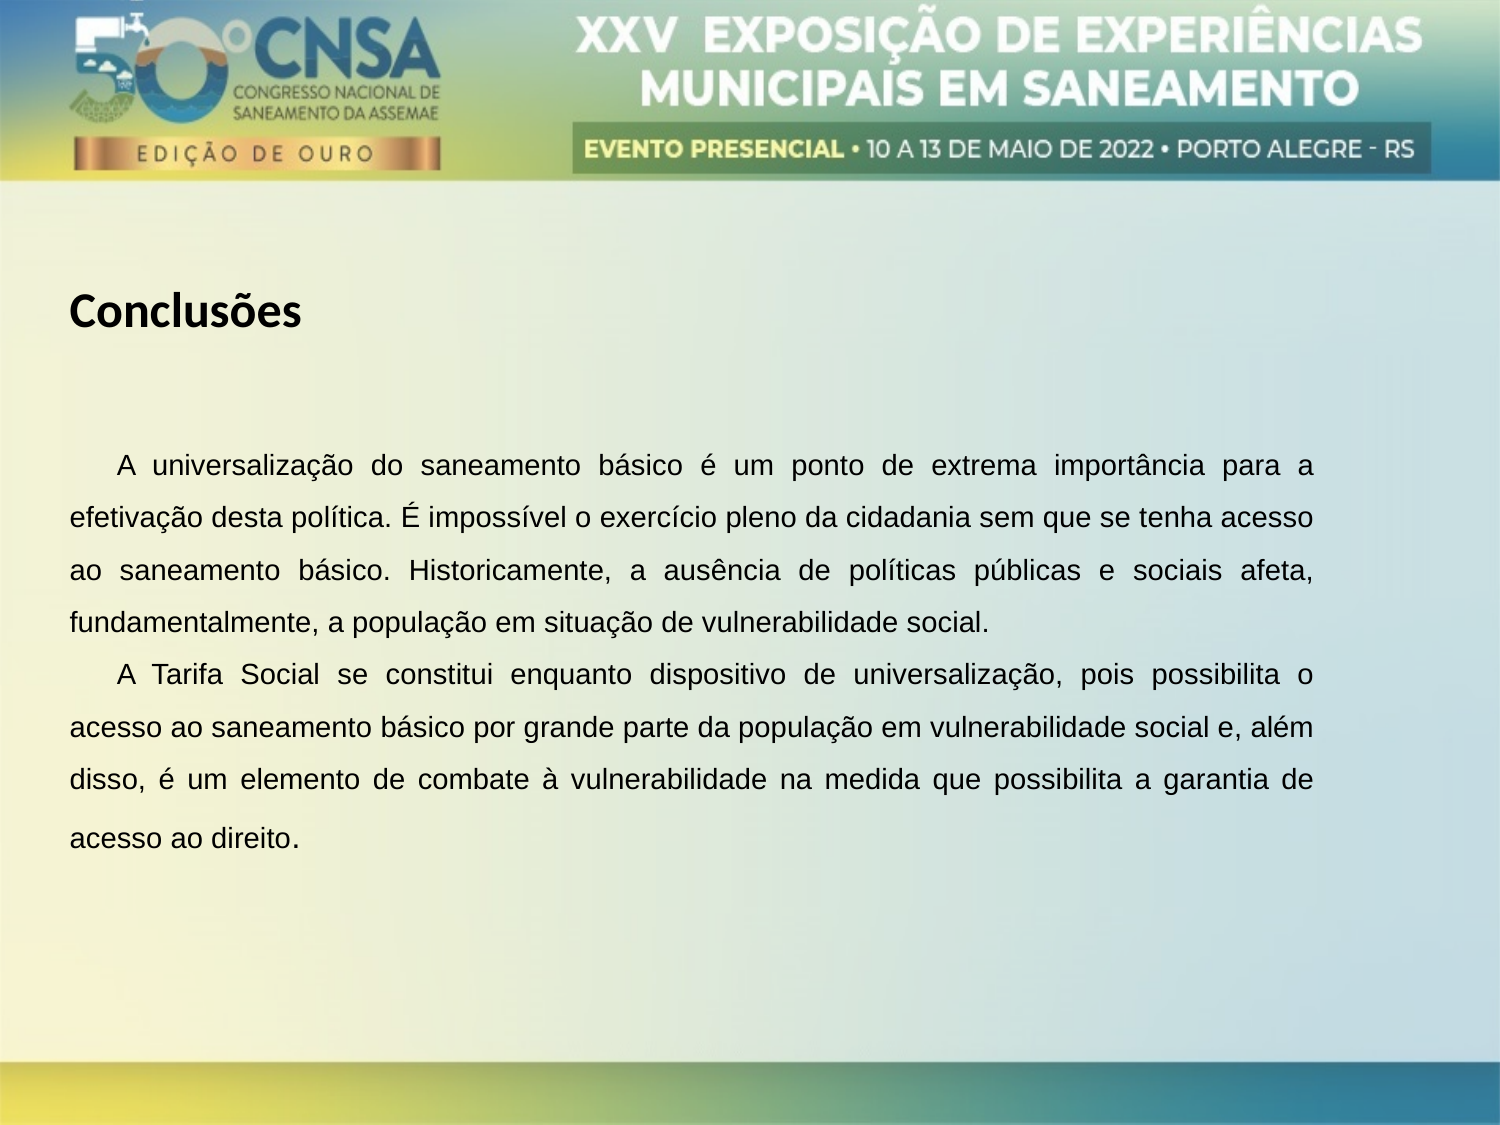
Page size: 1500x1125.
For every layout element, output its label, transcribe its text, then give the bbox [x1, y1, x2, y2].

text_box Conclusões A universalização do saneamento básico é um ponto de extrema importância para a efetivação desta política. É impossível o exercício pleno da cidadania sem que se tenha acesso ao saneamento básico. Historicamente, a ausência de políticas públicas e sociais afeta, fundamentalmente, a população em situação de vulnerabilidade social. A Tarifa Social se constitui enquanto dispositivo de universalização, pois possibilita o acesso ao saneamento básico por grande parte da população em vulnerabilidade social e, além disso, é um elemento de combate à vulnerabilidade na medida que possibilita a garantia de acesso ao direito. [54, 277, 1331, 1057]
